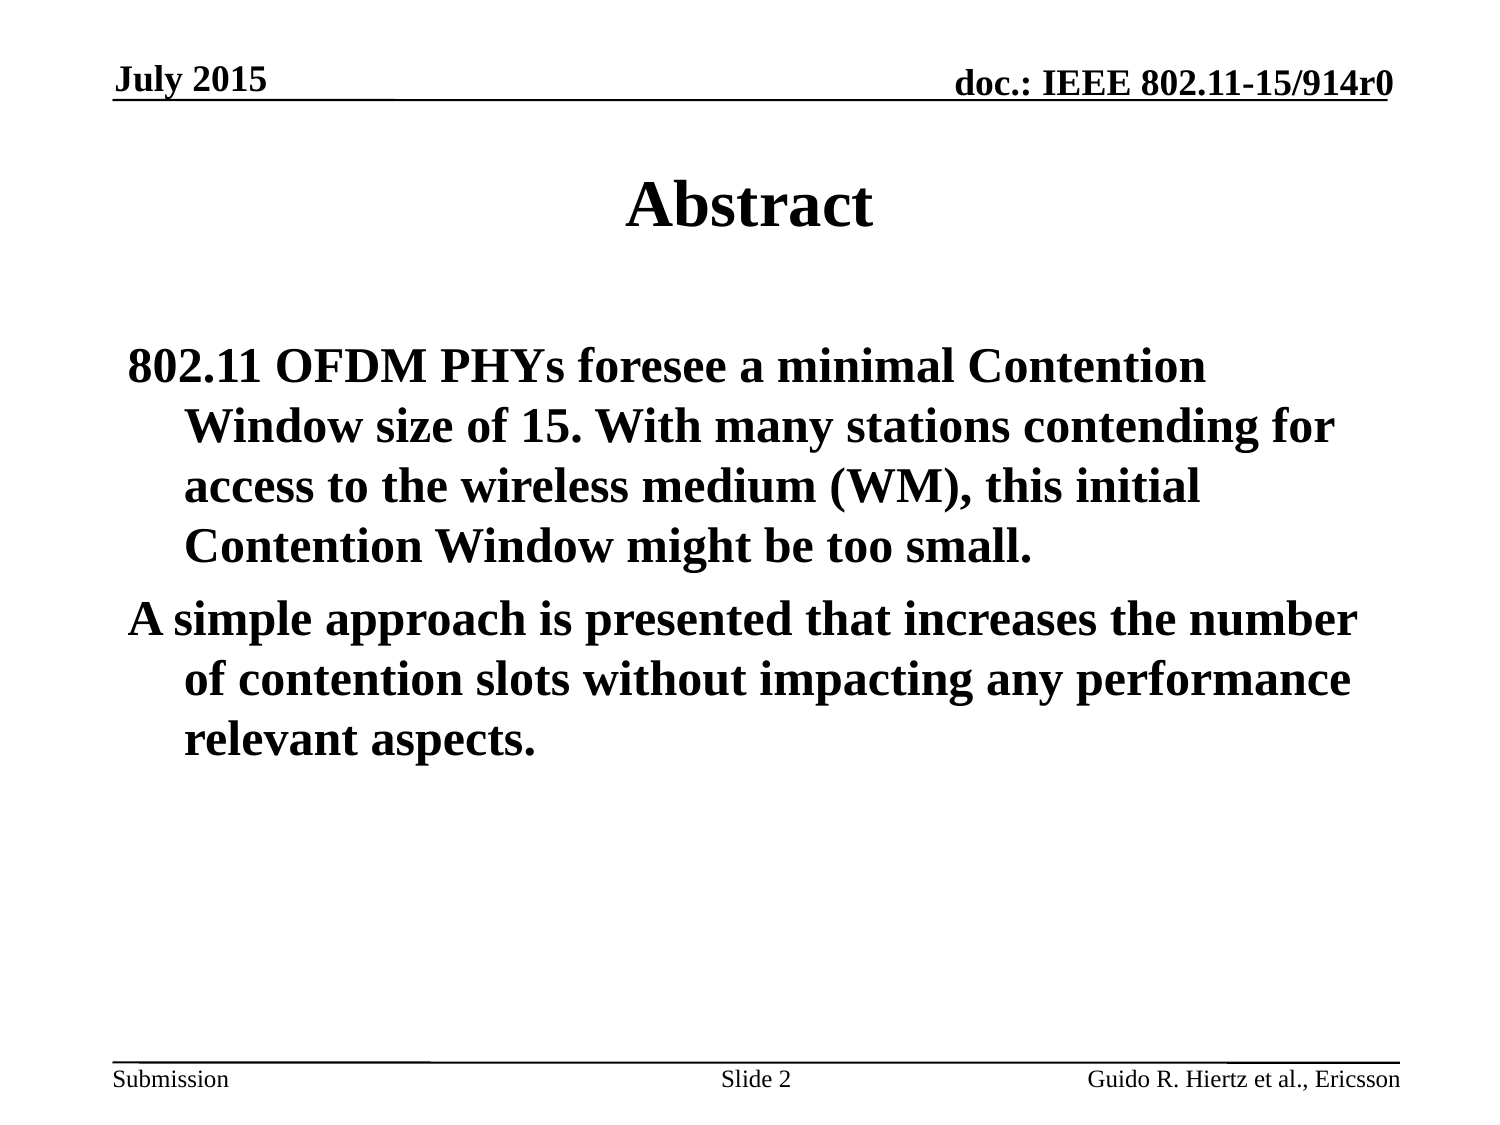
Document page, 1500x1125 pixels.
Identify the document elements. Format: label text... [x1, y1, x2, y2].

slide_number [114, 54, 540, 100]
list 802.11 OFDM PHYs foresee a minimal Contention Window size of 15. With many stations contending for access to the wireless medium (WM), this initial Contention Window might be too small. A simple approach is presented that increases the number of contention slots without impacting any performance relevant aspects. [112, 324, 1388, 1001]
slide_number Slide 2 [712, 1061, 800, 1123]
title Abstract [112, 112, 1388, 288]
footer Guido R. Hiertz et al., Ericsson [902, 1061, 1402, 1093]
